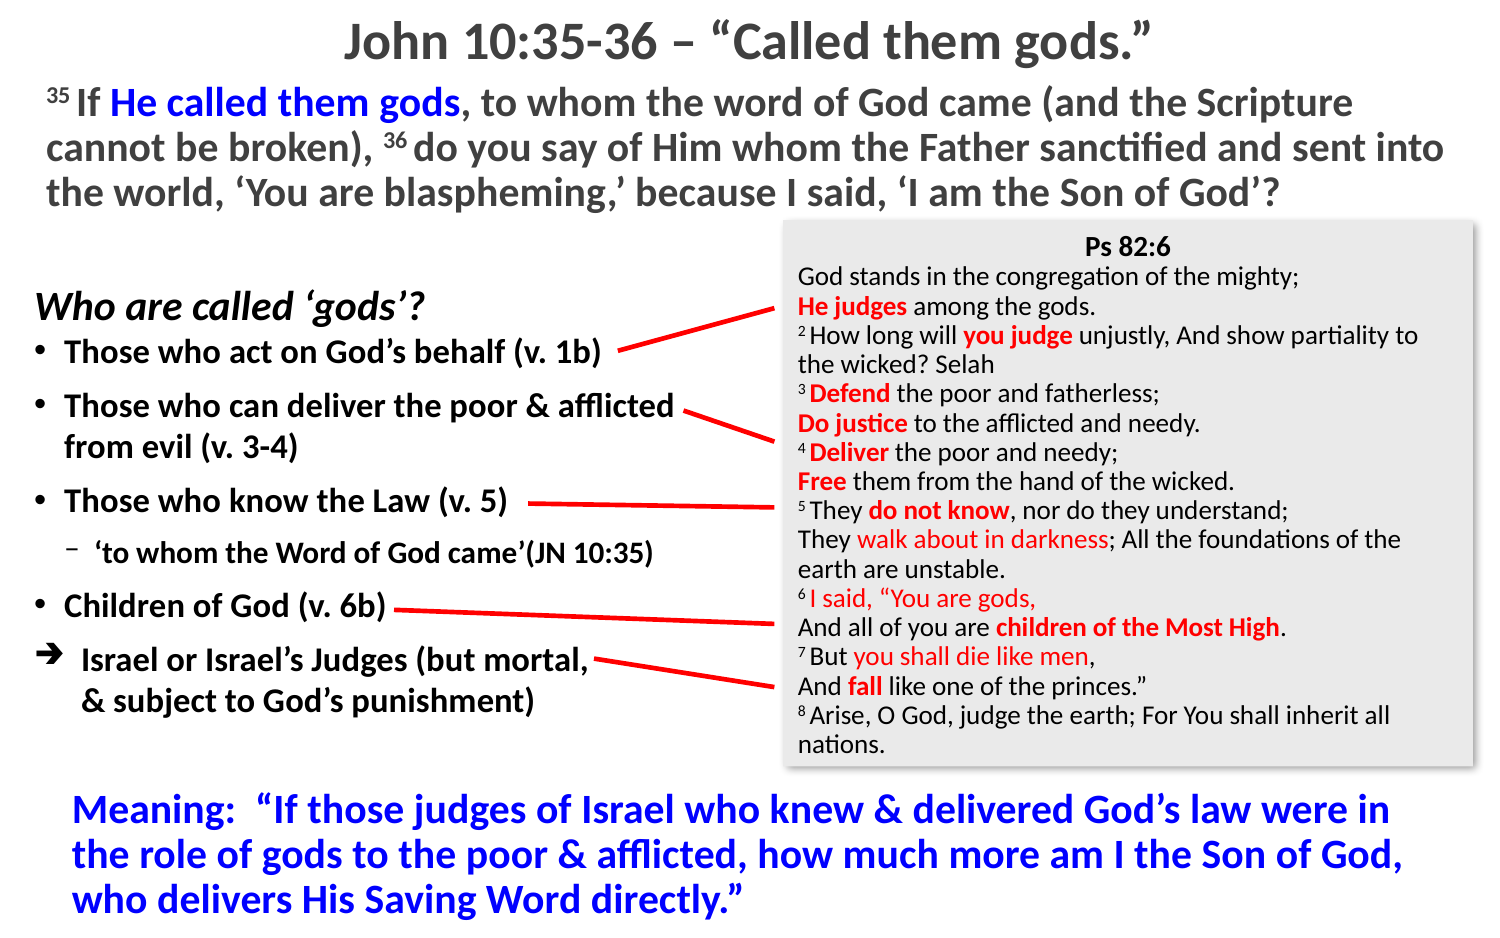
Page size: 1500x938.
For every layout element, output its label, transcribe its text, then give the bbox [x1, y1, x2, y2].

text_box Ps 82:6 God stands in the congregation of the mighty; He judges among the gods. 2 How long will you judge unjustly, And show partiality to the wicked? Selah 3 Defend the poor and fatherless; Do justice to the afflicted and needy. 4 Deliver the poor and needy; Free them from the hand of the wicked. 5 They do not know, nor do they understand; They walk about in darkness; All the foundations of the earth are unstable. 6 I said, “You are gods, And all of you are children of the Most High. 7 But you shall die like men, And fall like one of the princes.” 8 Arise, O God, judge the earth; For You shall inherit all nations. [783, 234, 1473, 767]
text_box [393, 609, 775, 625]
title John 10:35-36 – “Called them gods.” [125, 4, 1375, 71]
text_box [527, 503, 775, 508]
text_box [617, 307, 775, 351]
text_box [683, 410, 775, 442]
list 35 If He called them gods, to whom the word of God came (and the Scripture cannot be broken), 36 do you say of Him whom the Father sanctified and sent into the world, ‘You are blaspheming,’ because I said, ‘I am the Son of God’? [30, 72, 1474, 234]
text_box Meaning: “If those judges of Israel who knew & delivered God’s law were in the role of gods to the poor & afflicted, how much more am I the Son of God, who delivers His Saving Word directly.” [57, 780, 1474, 931]
text_box Who are called ‘gods’? Those who act on God’s behalf (v. 1b) Those who can deliver the poor & afflicted from evil (v. 3-4) Those who know the Law (v. 5) ‘to whom the Word of God came’(JN 10:35) Children of God (v. 6b) Israel or Israel’s Judges (but mortal, & subject to God’s punishment) [19, 271, 694, 727]
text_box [593, 658, 775, 688]
